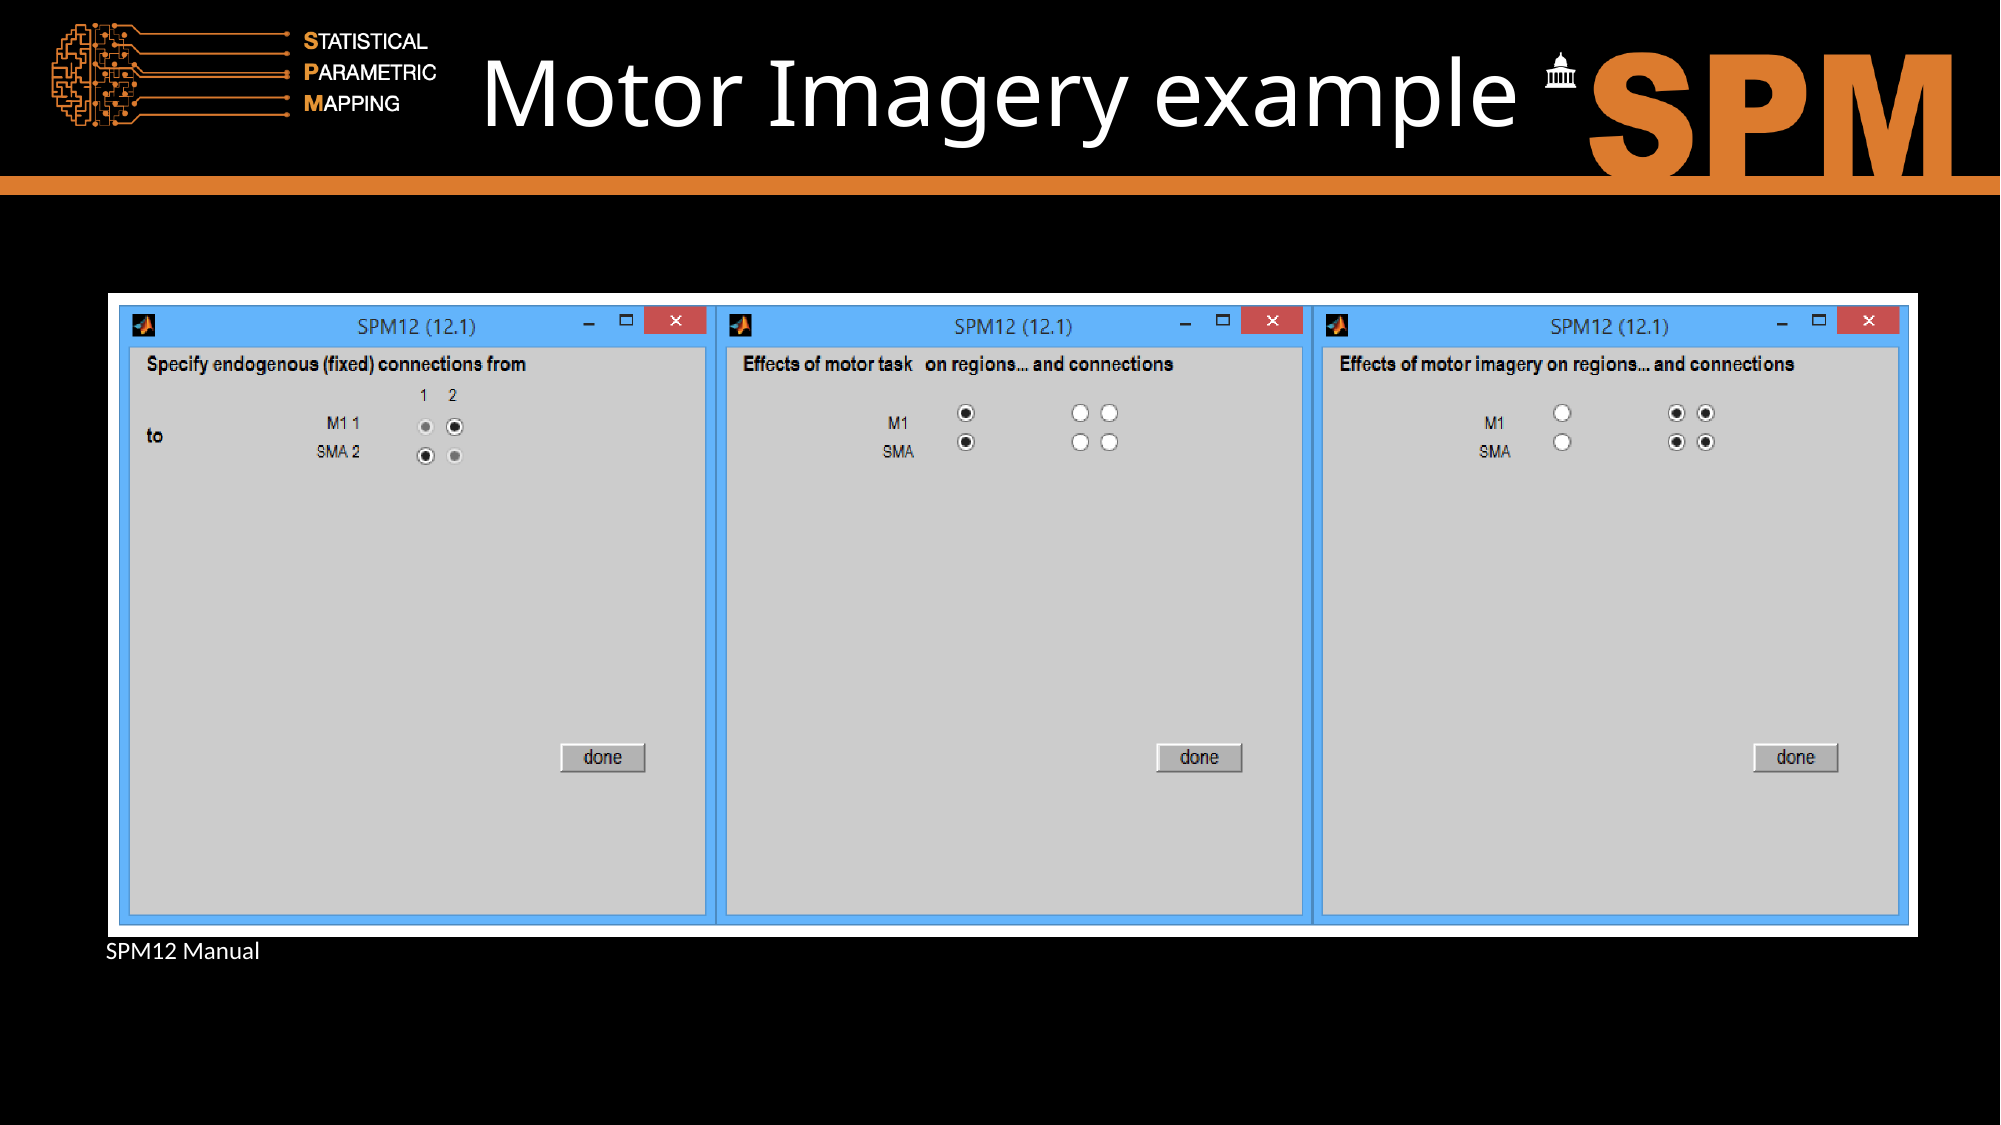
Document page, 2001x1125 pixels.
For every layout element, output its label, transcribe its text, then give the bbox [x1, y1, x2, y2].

picture [108, 293, 1918, 937]
text_box SPM12 Manual [91, 926, 276, 972]
picture [0, 0, 2000, 195]
